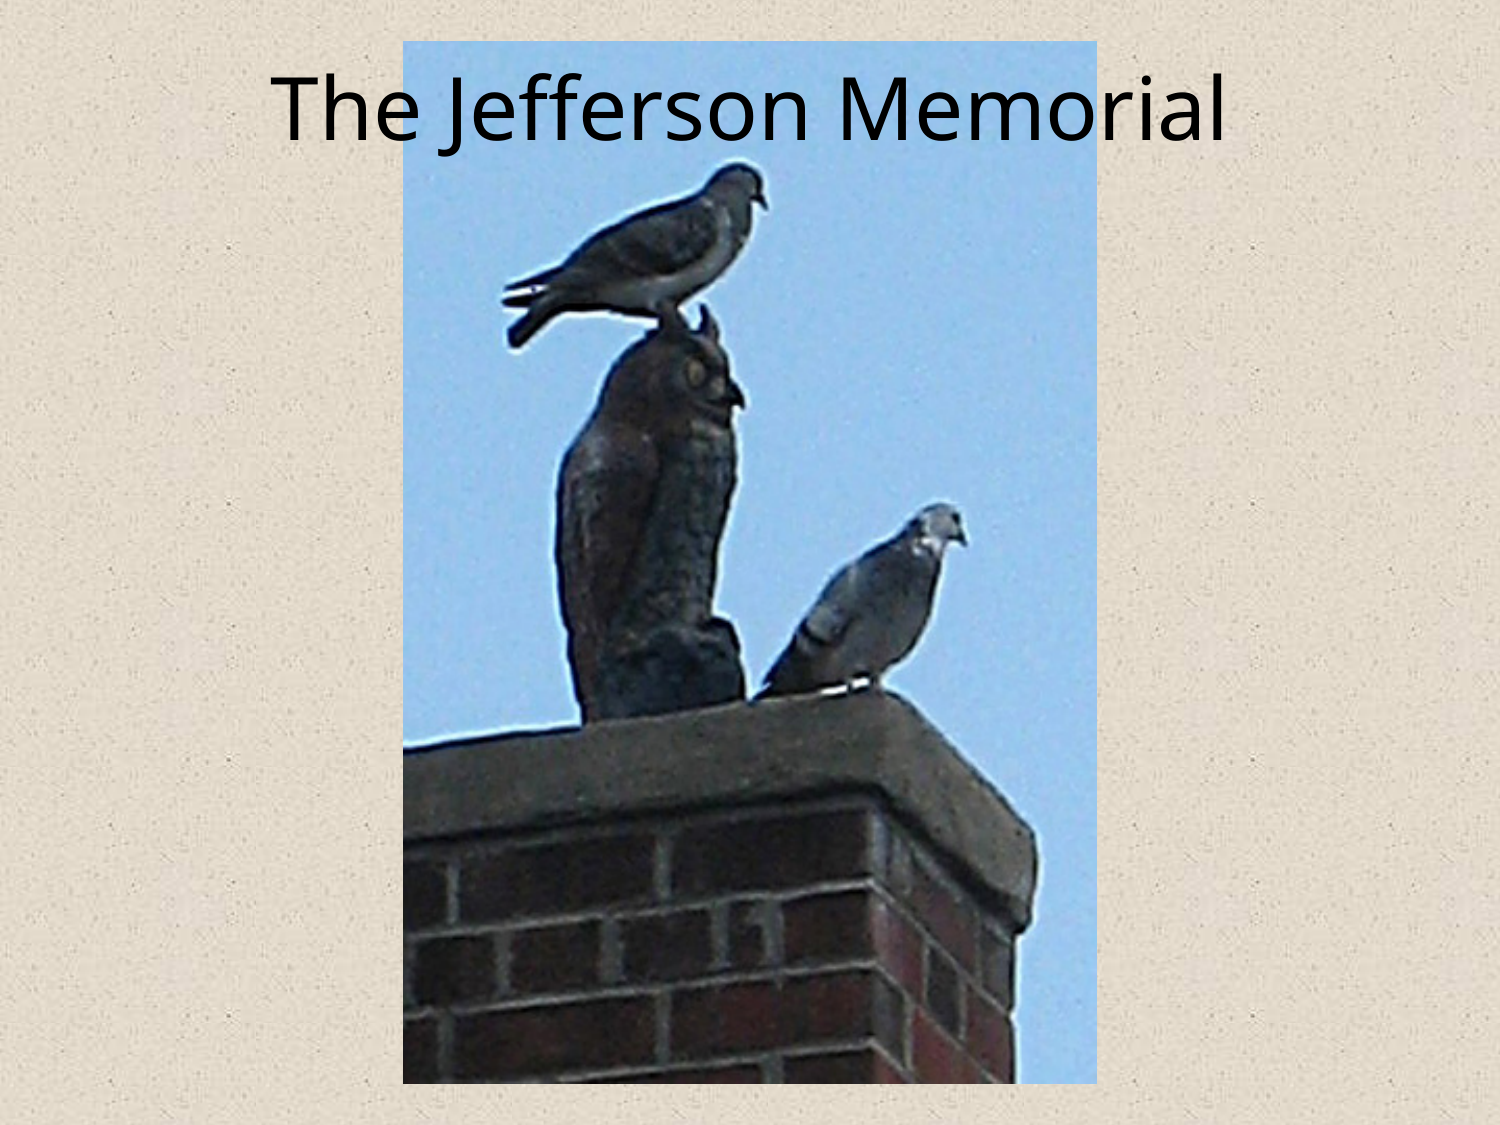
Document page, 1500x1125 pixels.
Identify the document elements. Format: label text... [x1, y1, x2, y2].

picture [0, 0, 1500, 1125]
text_box The Jefferson Memorial [74, 45, 398, 233]
text_box The Jefferson Memorial [1100, 45, 1425, 233]
